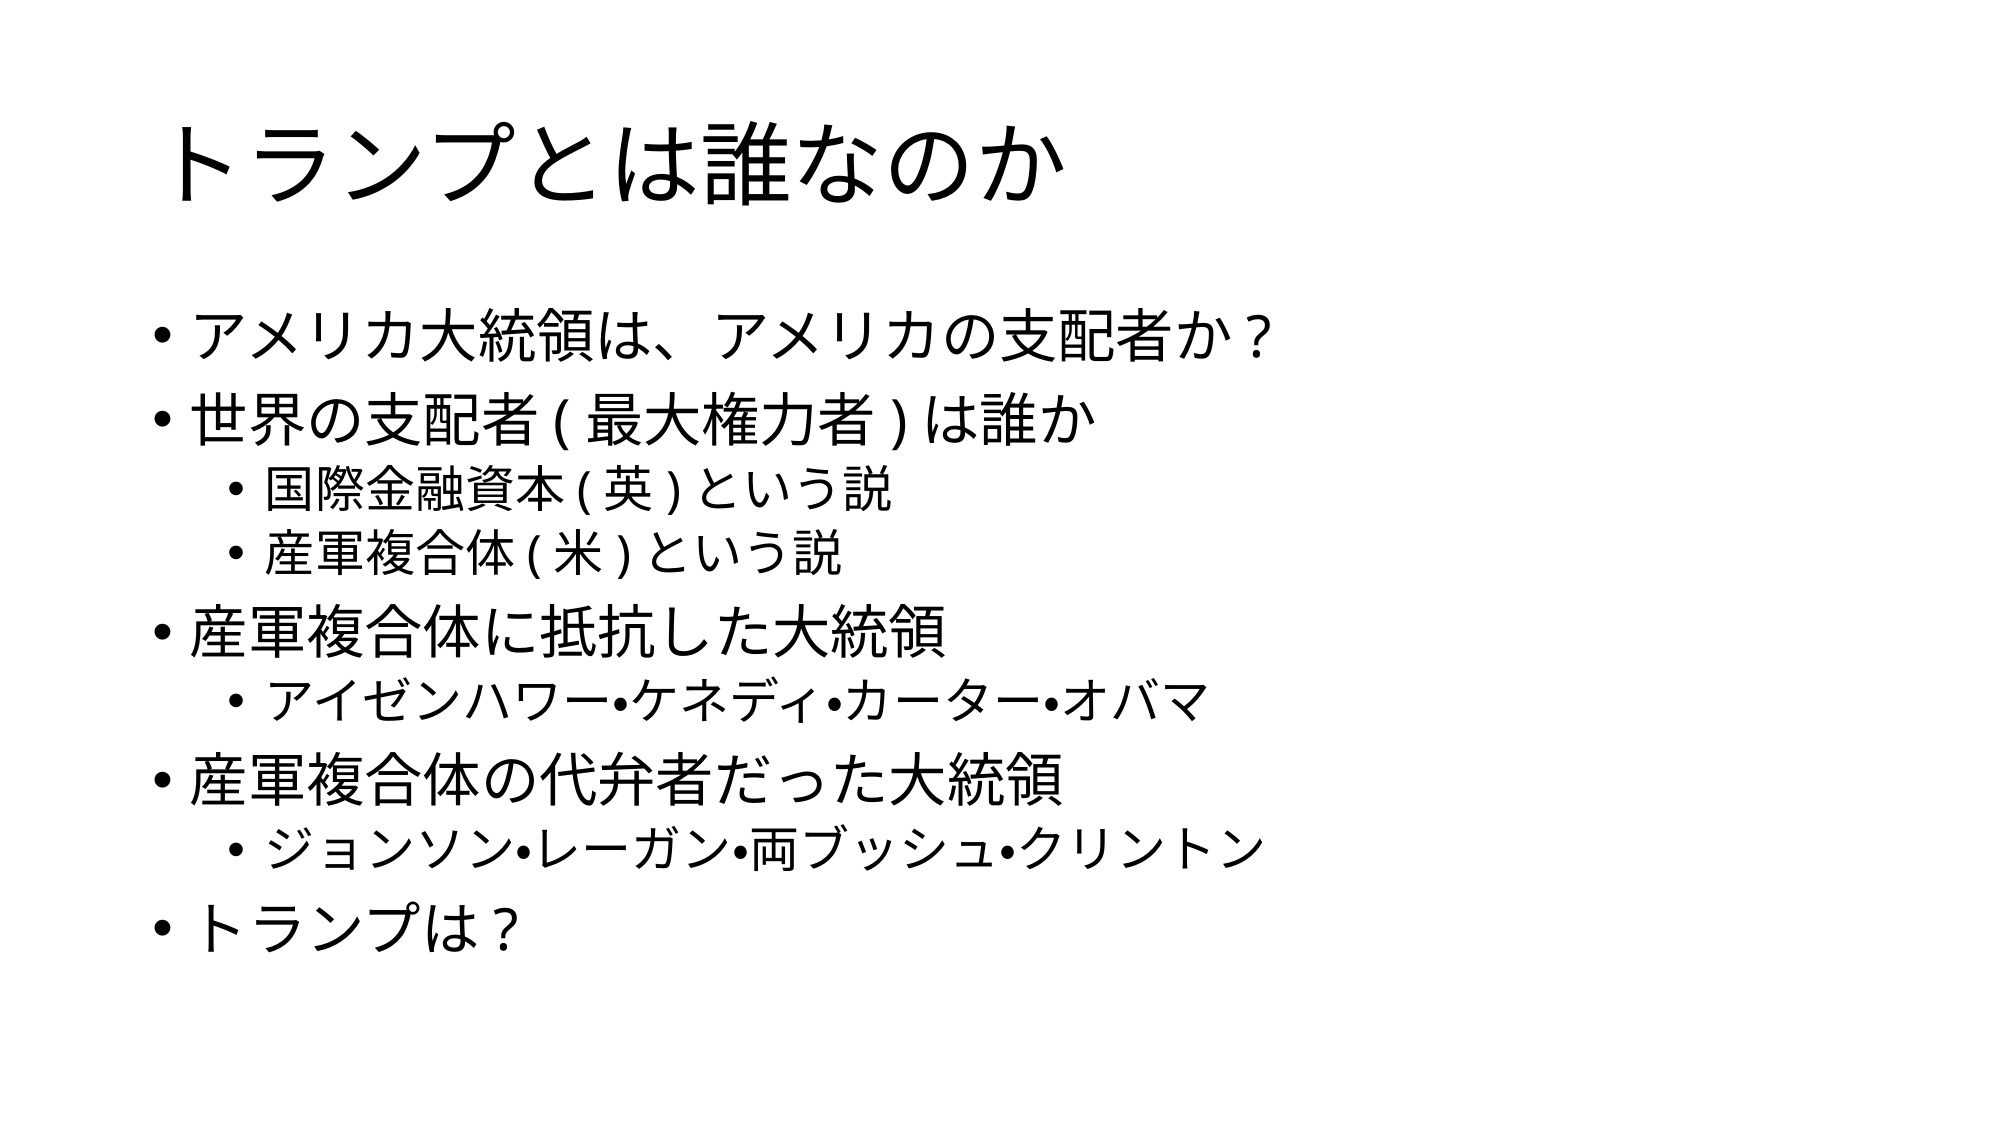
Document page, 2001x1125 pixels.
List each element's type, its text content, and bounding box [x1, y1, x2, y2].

list アメリカ大統領は、アメリカの支配者か? 世界の支配者(最大権力者)は誰か 国際金融資本(英)という説 産軍複合体(米)という説 産軍複合体に抵抗した大統領 アイゼンハワー・ケネディ・カーター・オバマ 産軍複合体の代弁者だった大統領 ジョンソン・レーガン・両ブッシュ・クリントン トランプは? [137, 299, 1863, 1014]
title トランプとは誰なのか [137, 59, 1863, 278]
